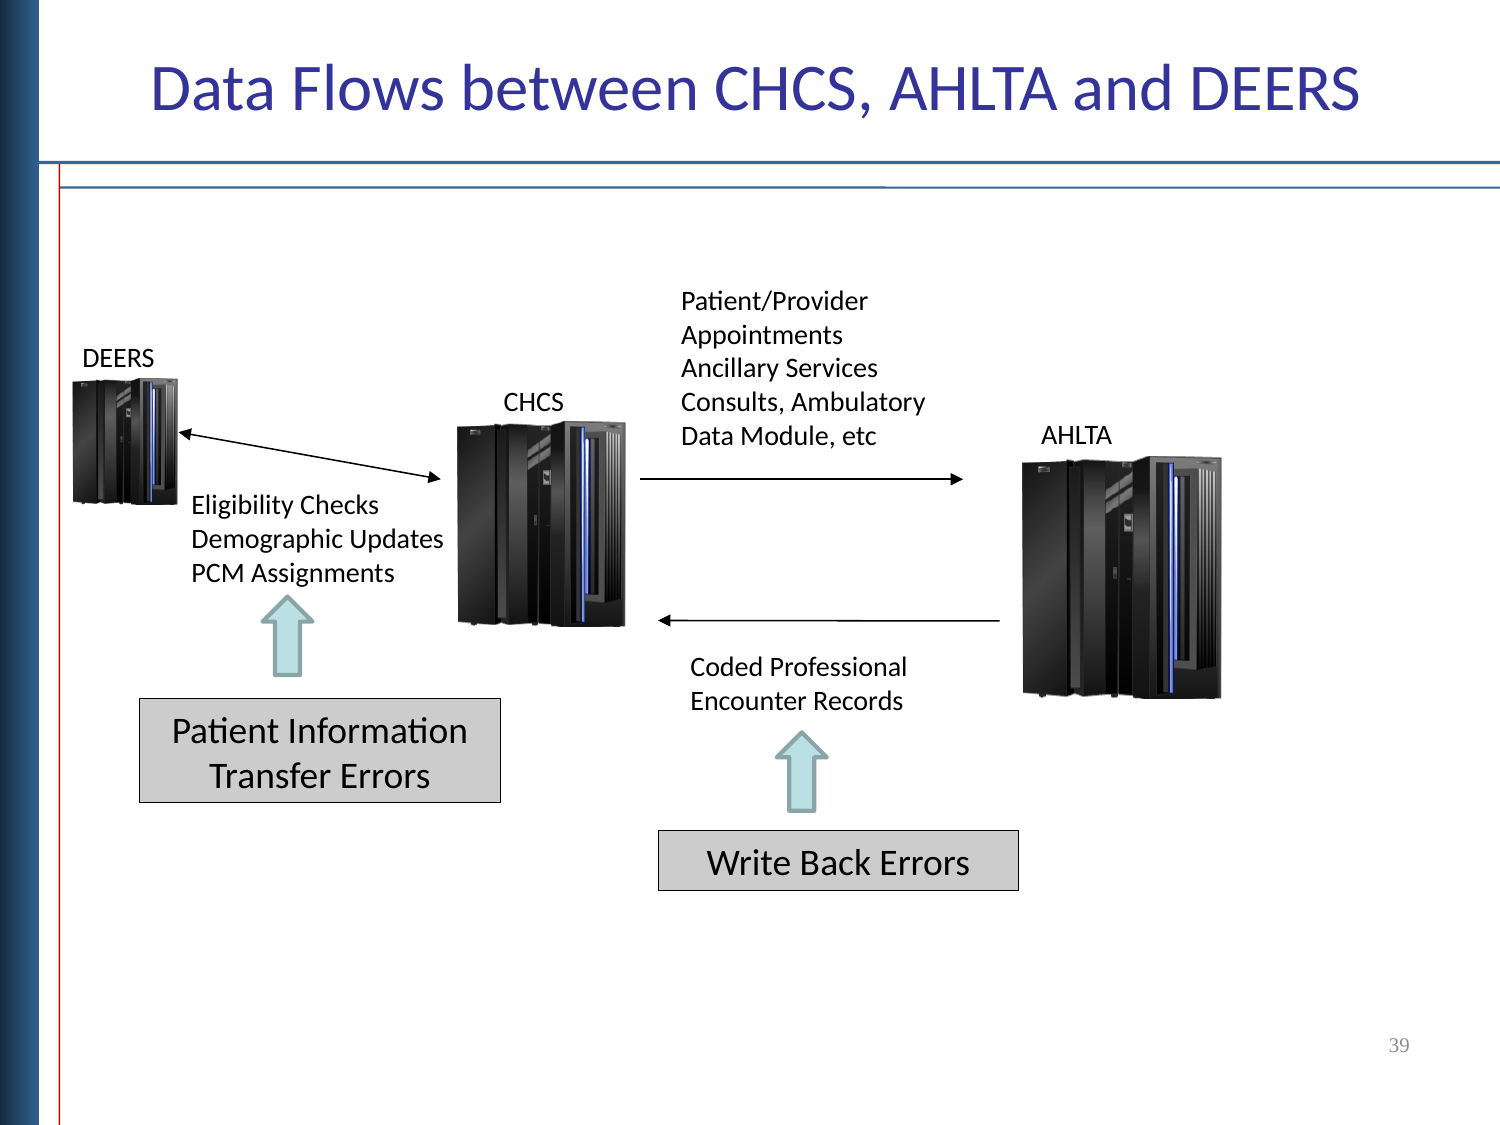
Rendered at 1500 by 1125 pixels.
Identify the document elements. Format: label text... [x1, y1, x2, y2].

text_box DEERS [67, 331, 200, 381]
text_box Patient Information Transfer Errors [139, 698, 501, 803]
picture [1021, 456, 1222, 699]
text_box Eligibility Checks Demographic Updates PCM Assignments [176, 479, 451, 596]
text_box [260, 594, 315, 678]
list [456, 420, 627, 627]
text_box [774, 730, 829, 813]
slide_number 39 [1074, 1024, 1425, 1103]
text_box Patient/Provider Appointments Ancillary Services Consults, Ambulatory Data Module, etc [666, 275, 954, 459]
text_box Write Back Errors [658, 830, 1019, 891]
title Data Flows between CHCS, AHLTA and DEERS [63, 30, 1450, 136]
text_box AHLTA [1026, 409, 1145, 454]
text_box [178, 431, 441, 480]
picture [72, 378, 178, 506]
text_box CHCS [488, 375, 622, 419]
text_box Coded Professional Encounter Records [675, 641, 964, 724]
